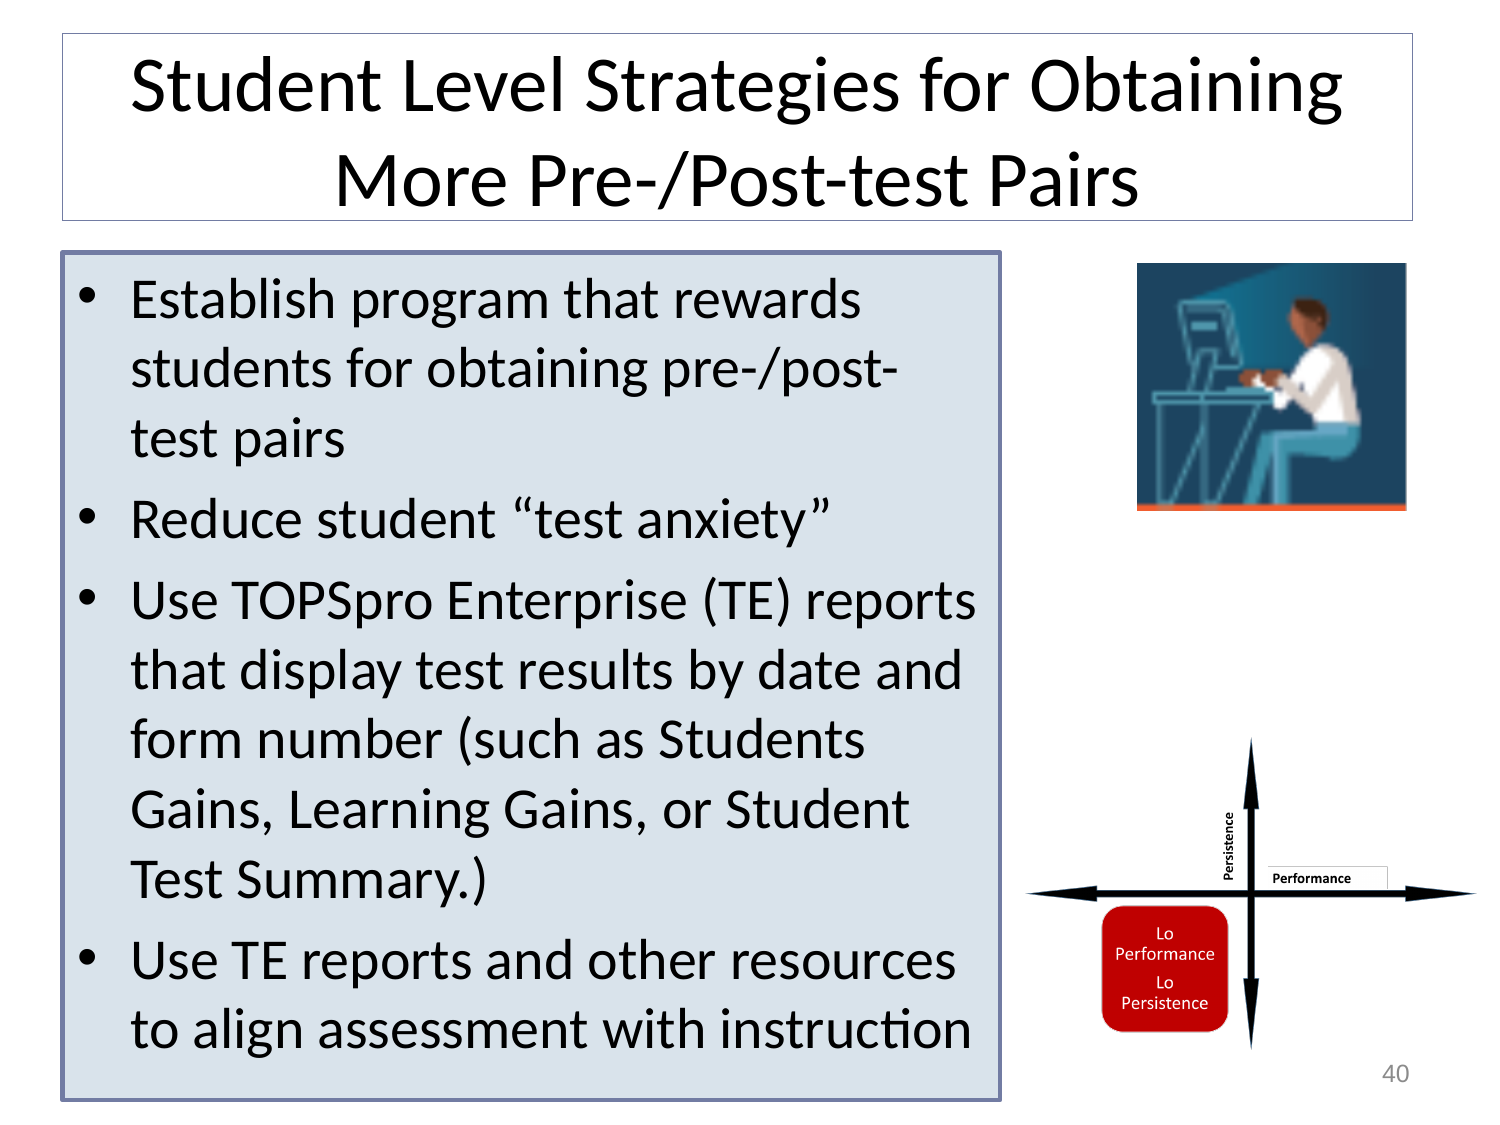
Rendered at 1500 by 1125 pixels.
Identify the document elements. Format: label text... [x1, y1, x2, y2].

title Student Level Strategies for Obtaining More Pre-/Post-test Pairs [62, 33, 1413, 221]
list Establish program that rewards students for obtaining pre-/post-test pairs Reduce student “test anxiety” Use TOPSpro Enterprise (TE) reports that display test results by date and form number (such as Students Gains, Learning Gains, or Student Test Summary.) Use TE reports and other resources to align assessment with instruction [62, 252, 1000, 1100]
picture [1137, 263, 1408, 511]
slide_number 40 [1074, 1059, 1425, 1103]
picture [1024, 737, 1478, 1051]
